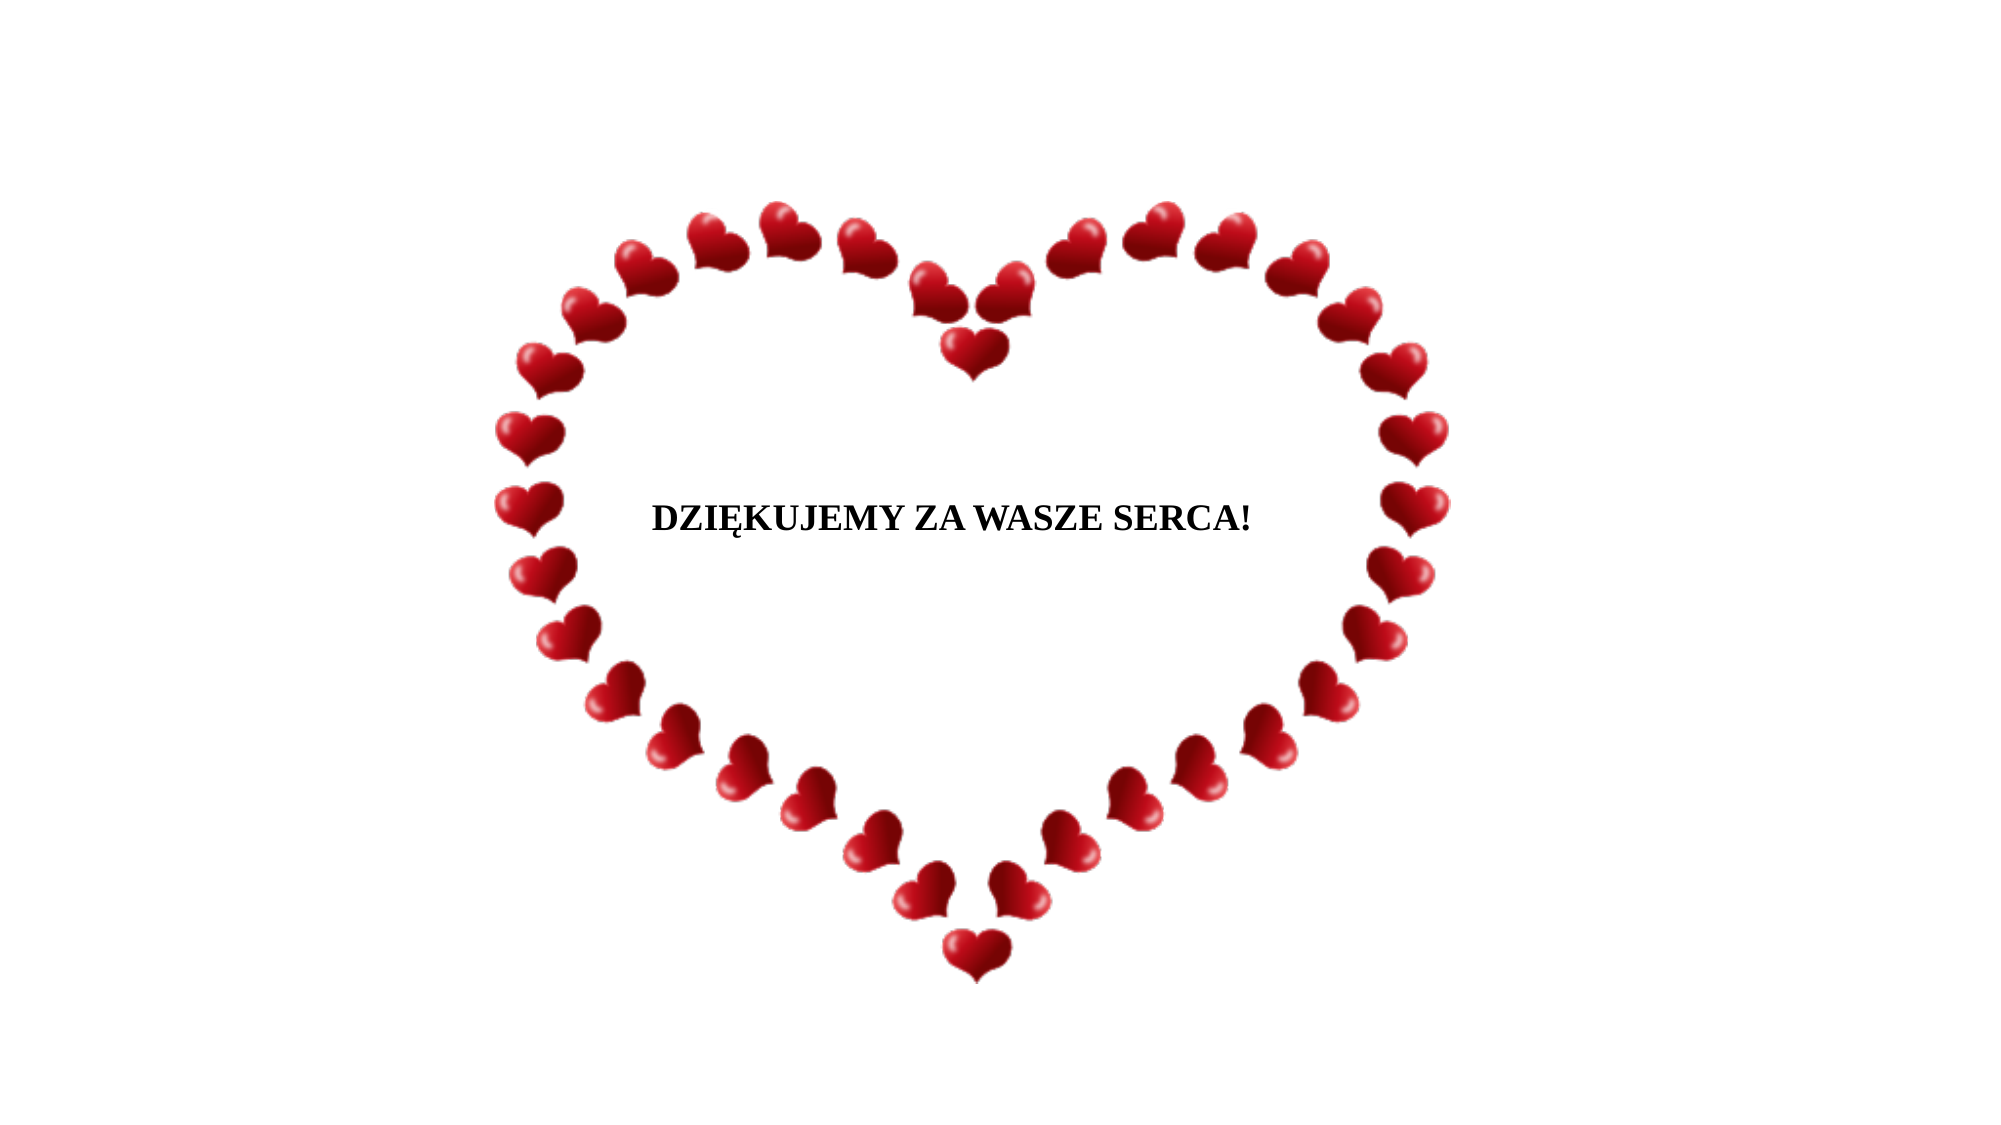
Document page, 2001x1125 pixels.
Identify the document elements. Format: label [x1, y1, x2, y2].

picture [494, 200, 1451, 984]
